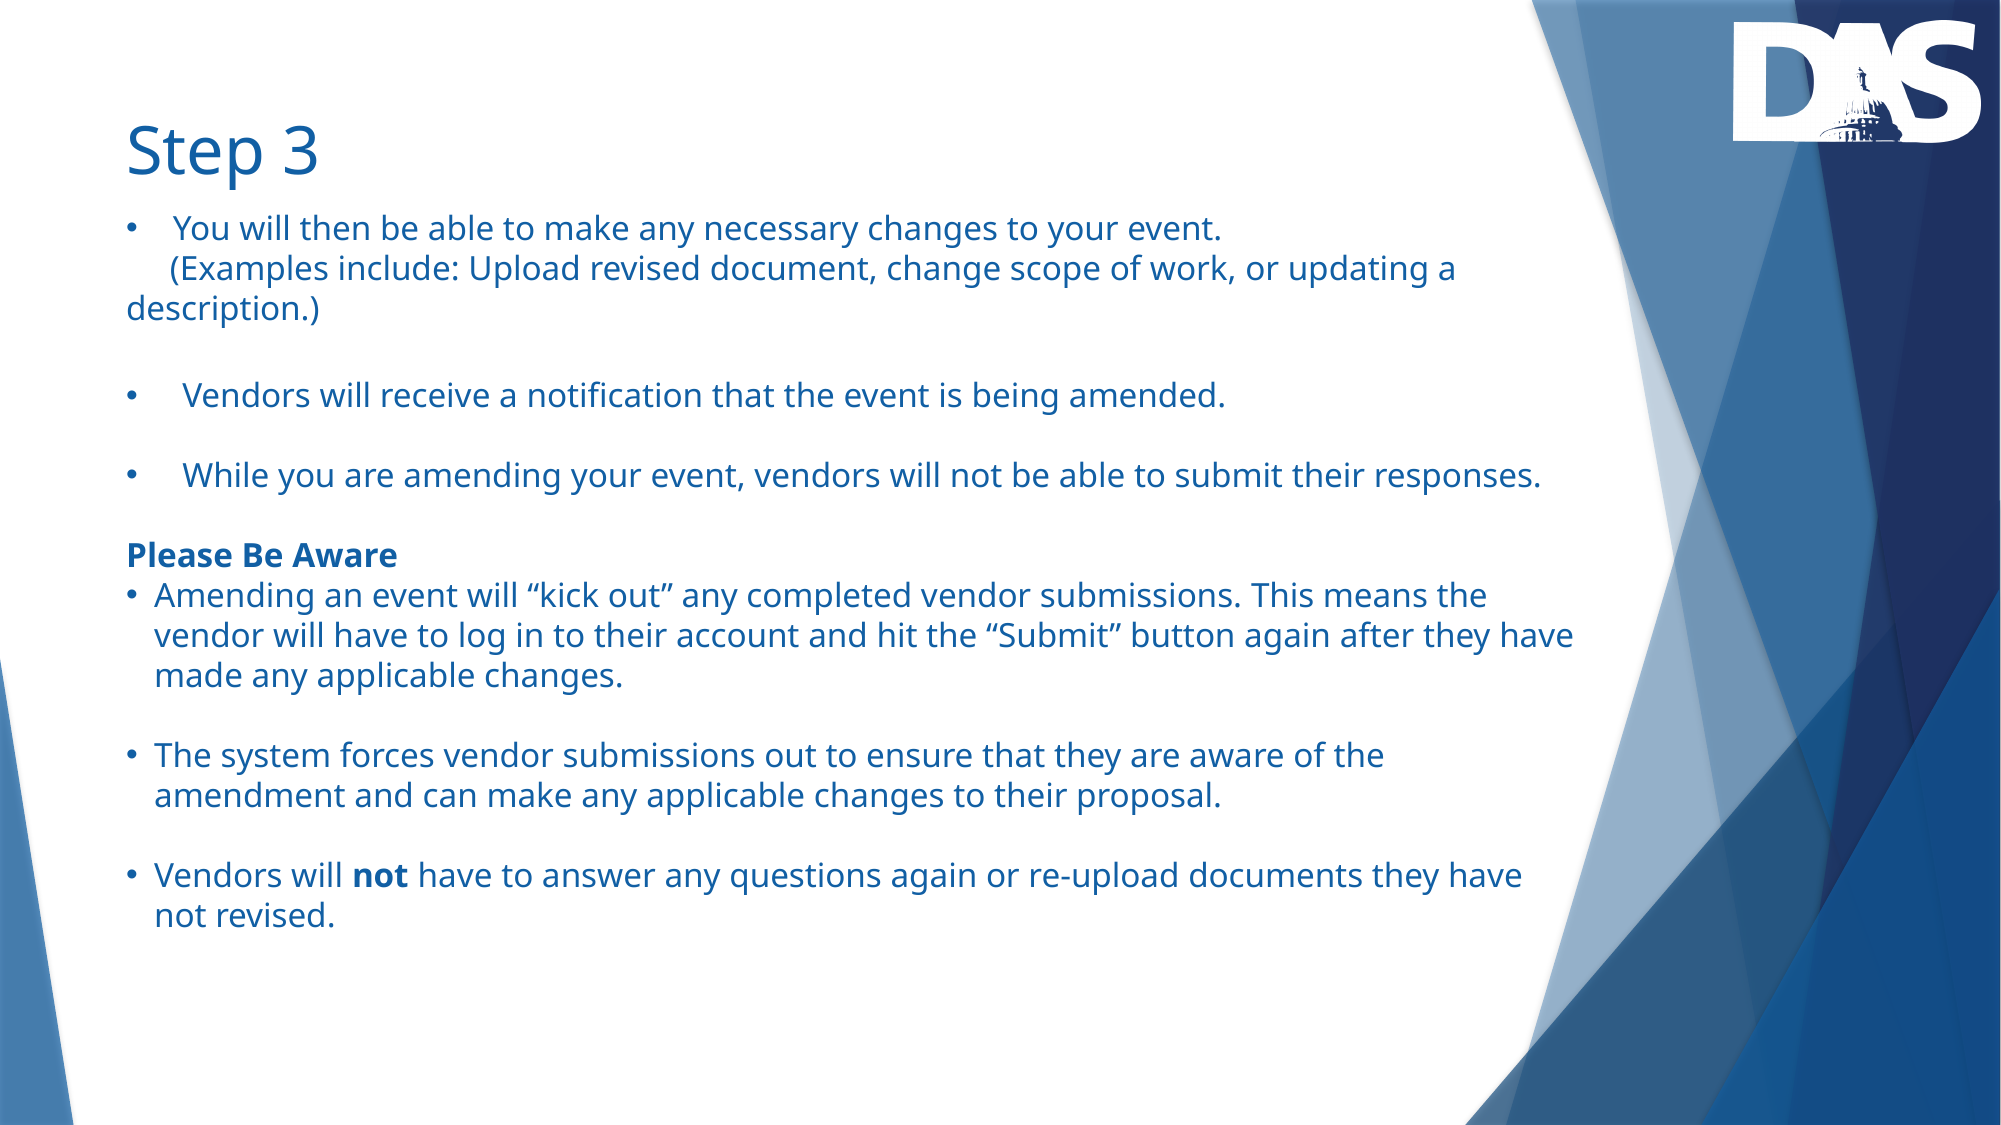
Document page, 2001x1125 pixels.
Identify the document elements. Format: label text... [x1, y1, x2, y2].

text_box You will then be able to make any necessary changes to your event. (Examples include: Upload revised document, change scope of work, or updating a description.) Vendors will receive a notification that the event is being amended. While you are amending your event, vendors will not be able to submit their responses. Please Be Aware Amending an event will “kick out” any completed vendor submissions. This means the vendor will have to log in to their account and hit the “Submit” button again after they have made any applicable changes. The system forces vendor submissions out to ensure that they are aware of the amendment and can make any applicable changes to their proposal. Vendors will not have to answer any questions again or re-upload documents they have not revised. [111, 199, 1599, 519]
picture [1733, 20, 1981, 143]
title Step 3 [111, 99, 1522, 180]
